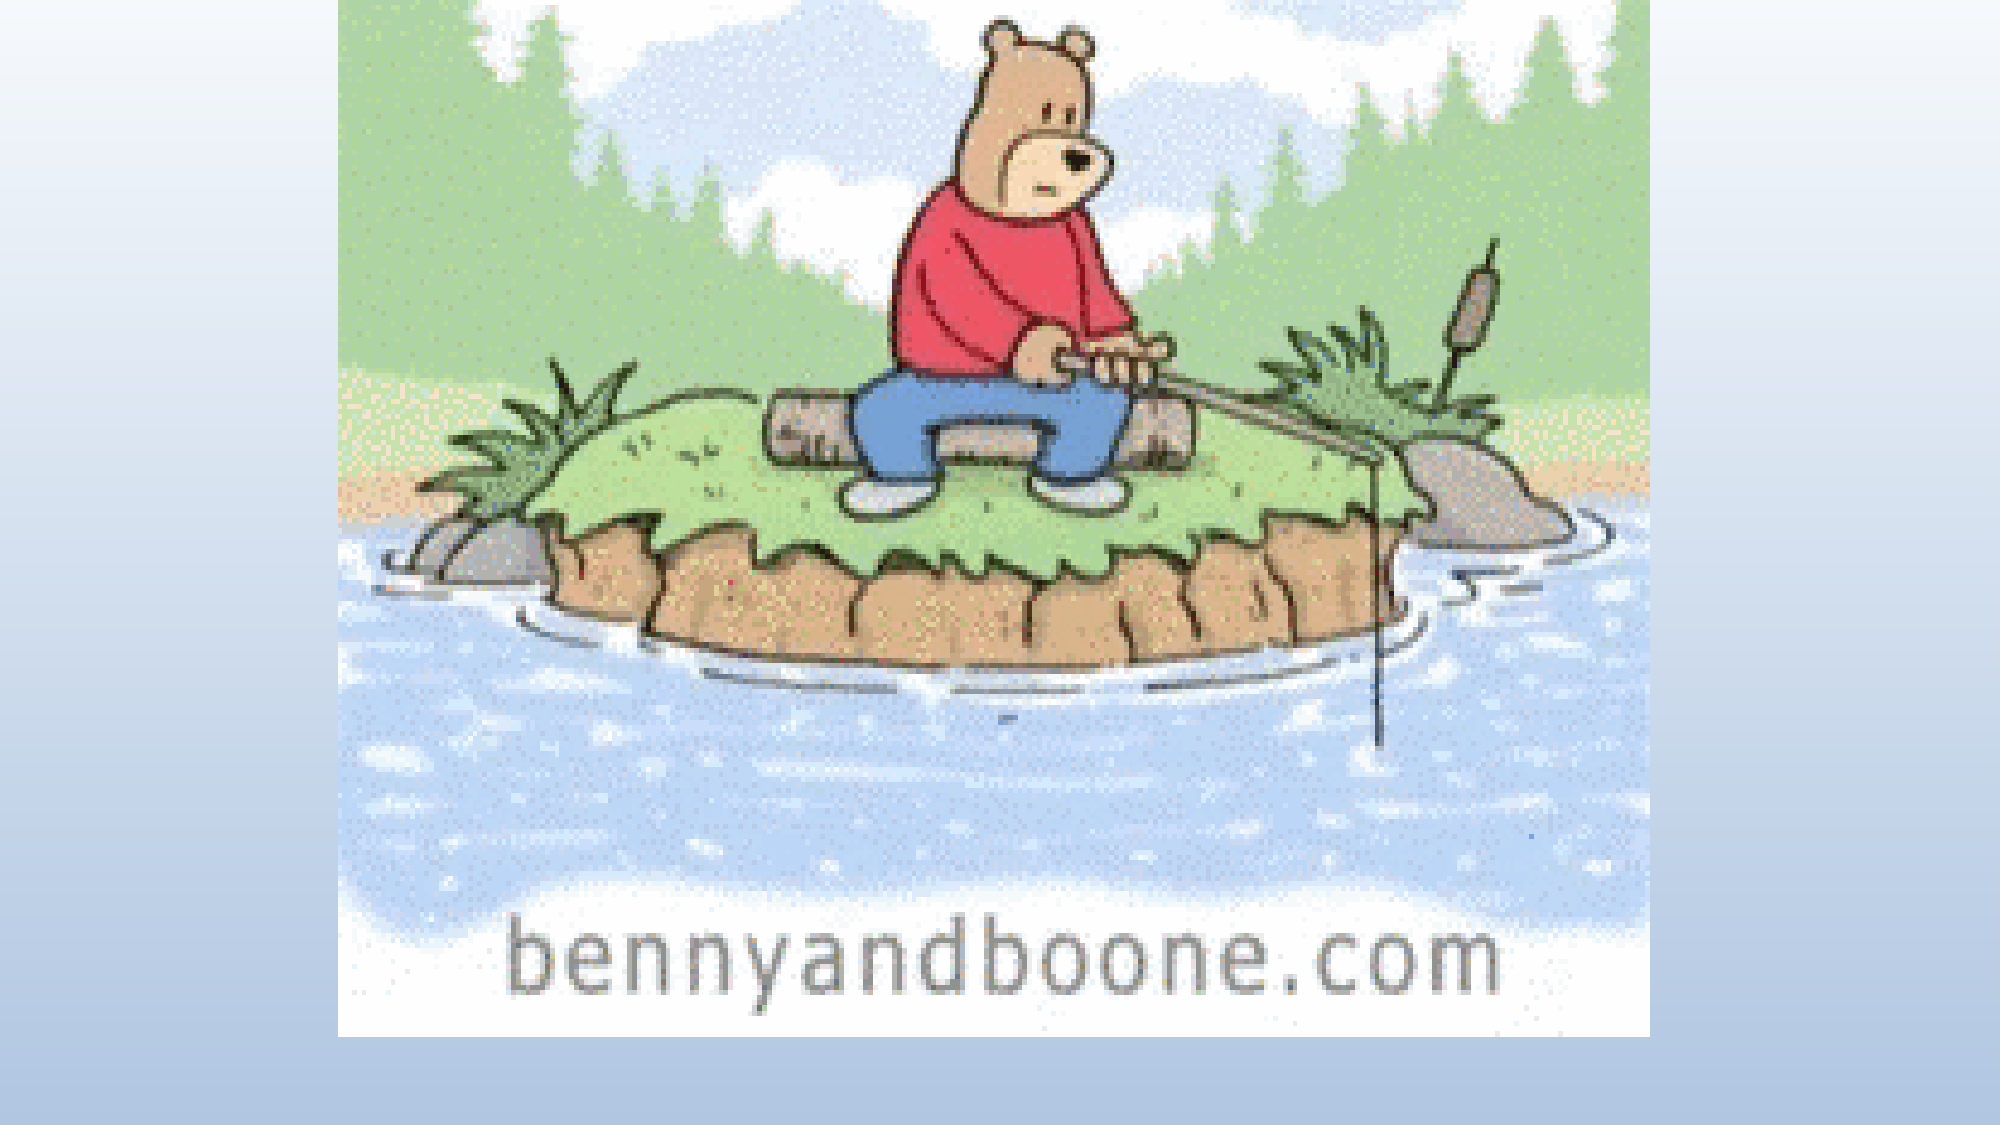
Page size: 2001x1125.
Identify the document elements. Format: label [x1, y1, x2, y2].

text_box [337, 0, 1651, 1038]
